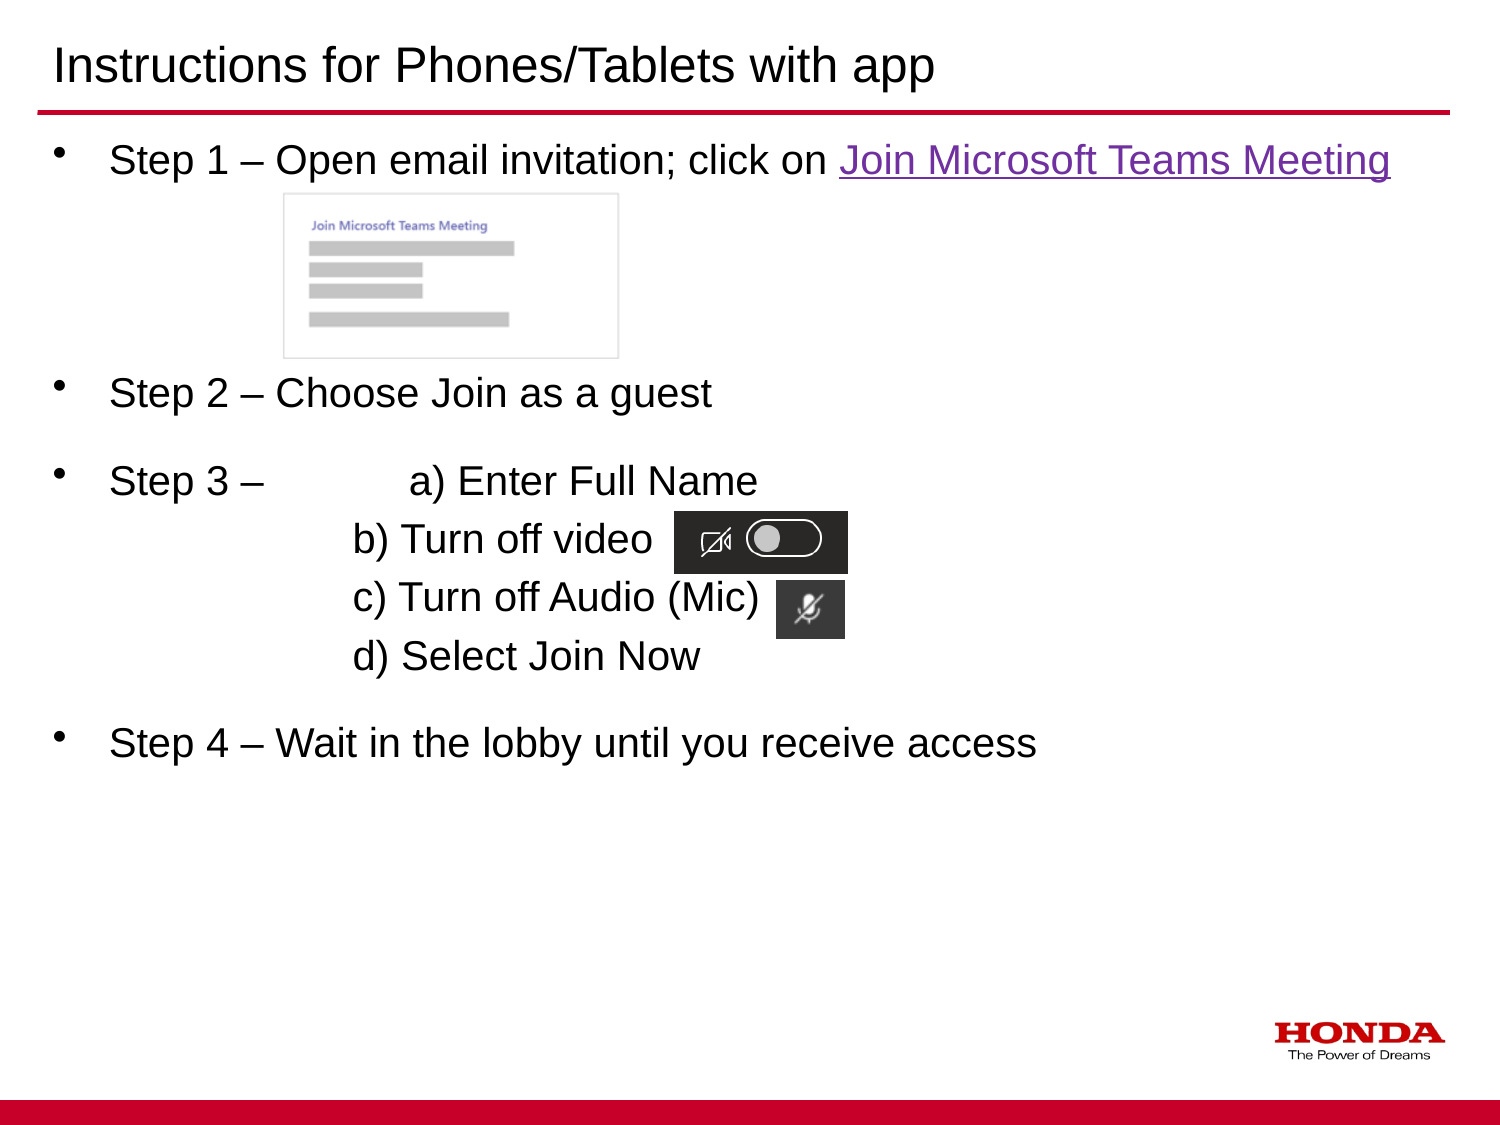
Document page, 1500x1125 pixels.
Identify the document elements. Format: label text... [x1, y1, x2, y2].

picture [775, 580, 846, 639]
title Instructions for Phones/Tablets with app [37, 0, 1500, 126]
picture [674, 511, 848, 574]
list Step 1 – Open email invitation; click on Join Microsoft Teams Meeting Step 2 – Choose Join as a guest Step 3 – a) Enter Full Name b) Turn off video c) Turn off Audio (Mic) d) Select Join Now Step 4 – Wait in the lobby until you receive access [37, 124, 1471, 1088]
picture [276, 185, 626, 364]
